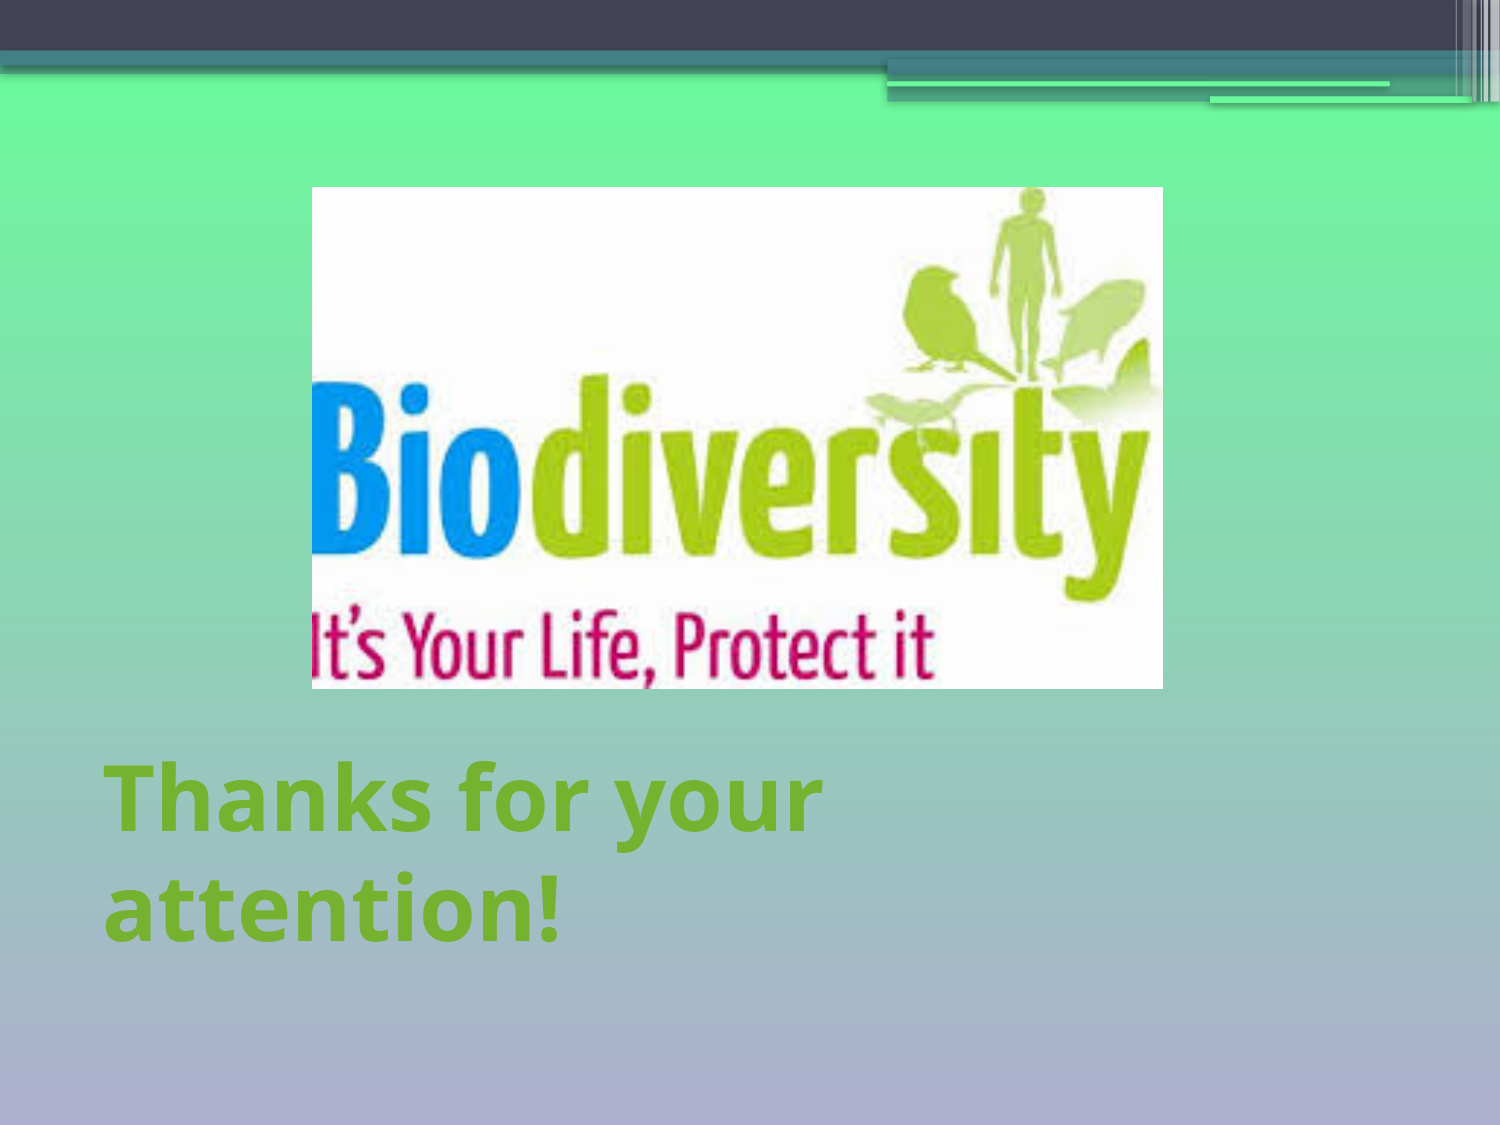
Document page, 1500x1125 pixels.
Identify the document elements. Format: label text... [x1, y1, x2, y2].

picture [312, 187, 1163, 689]
title Thanks for your attention! [87, 762, 1275, 938]
